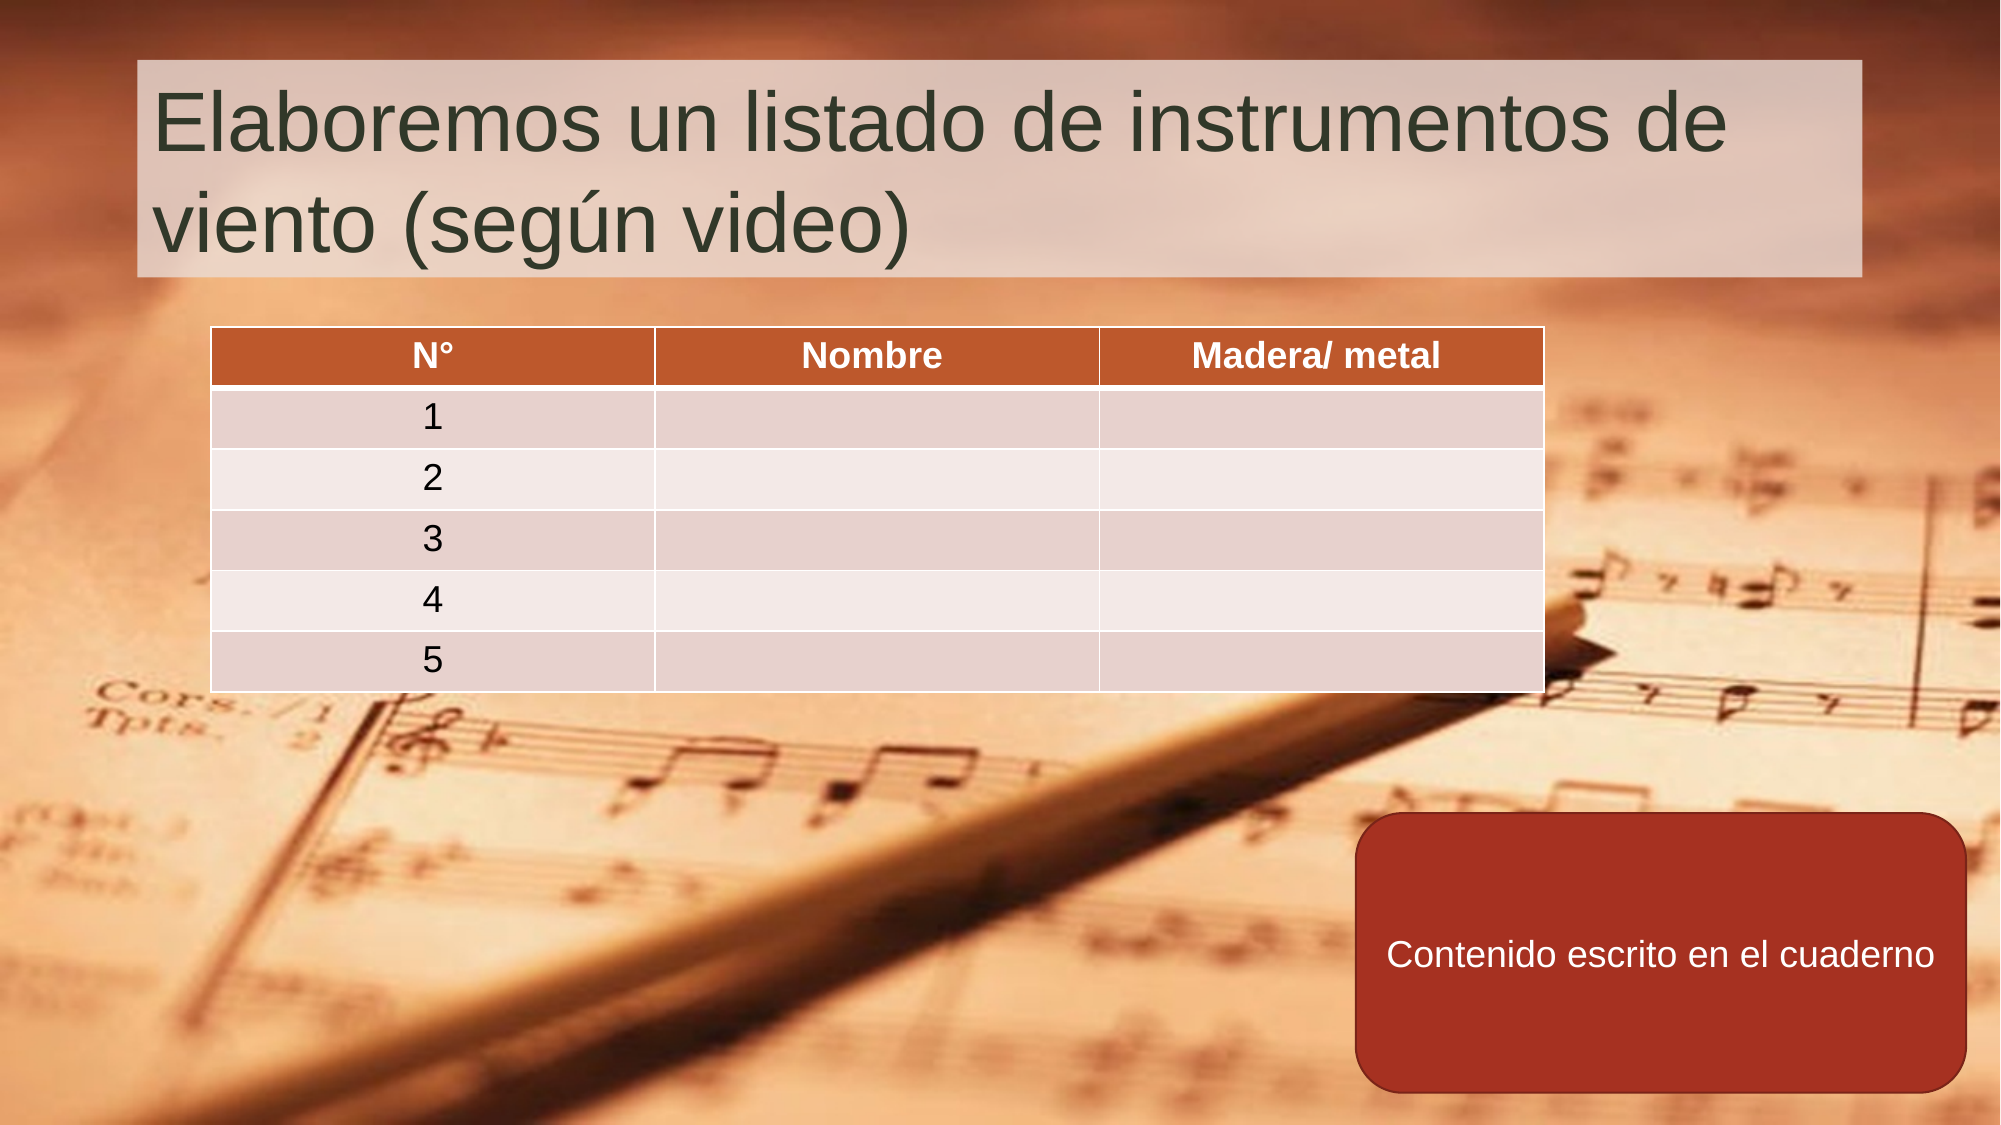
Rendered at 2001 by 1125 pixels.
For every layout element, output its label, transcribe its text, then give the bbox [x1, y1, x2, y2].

table_cell [656, 391, 1099, 448]
picture [0, 0, 2001, 1125]
table_cell [1100, 511, 1543, 570]
table_cell 4 [212, 571, 654, 630]
table_cell [656, 450, 1099, 509]
table_cell [1100, 450, 1543, 509]
text_box Contenido escrito en el cuaderno [1355, 813, 1967, 1093]
table_cell 2 [212, 450, 654, 509]
table_cell [656, 571, 1099, 630]
title Elaboremos un listado de instrumentos de viento (según video) [137, 59, 1863, 278]
table_cell [656, 511, 1099, 570]
table_cell [656, 632, 1099, 691]
table_cell [1100, 571, 1543, 630]
table_cell [1100, 632, 1543, 691]
table_cell 1 [212, 391, 654, 448]
table_cell 3 [212, 511, 654, 570]
table_cell 5 [212, 632, 654, 691]
table_header Madera/ metal [1100, 328, 1543, 385]
table_header N° [212, 328, 654, 385]
table_header Nombre [656, 328, 1099, 385]
table_cell [1100, 391, 1543, 448]
